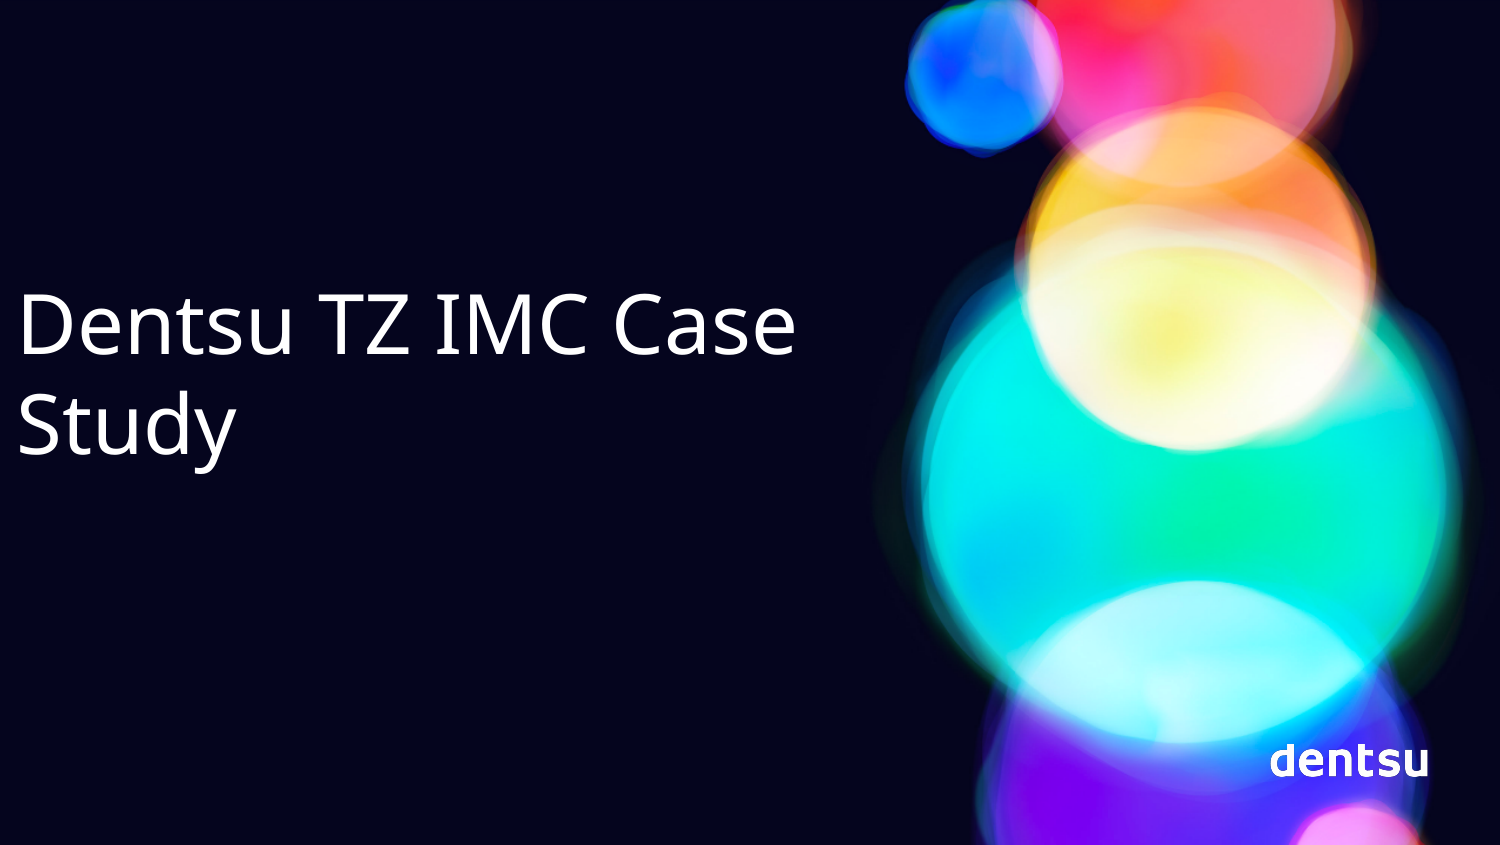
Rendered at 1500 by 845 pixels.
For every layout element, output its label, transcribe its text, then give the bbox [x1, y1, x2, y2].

picture [0, 0, 1500, 845]
title Dentsu TZ IMC Case Study [16, 268, 943, 472]
